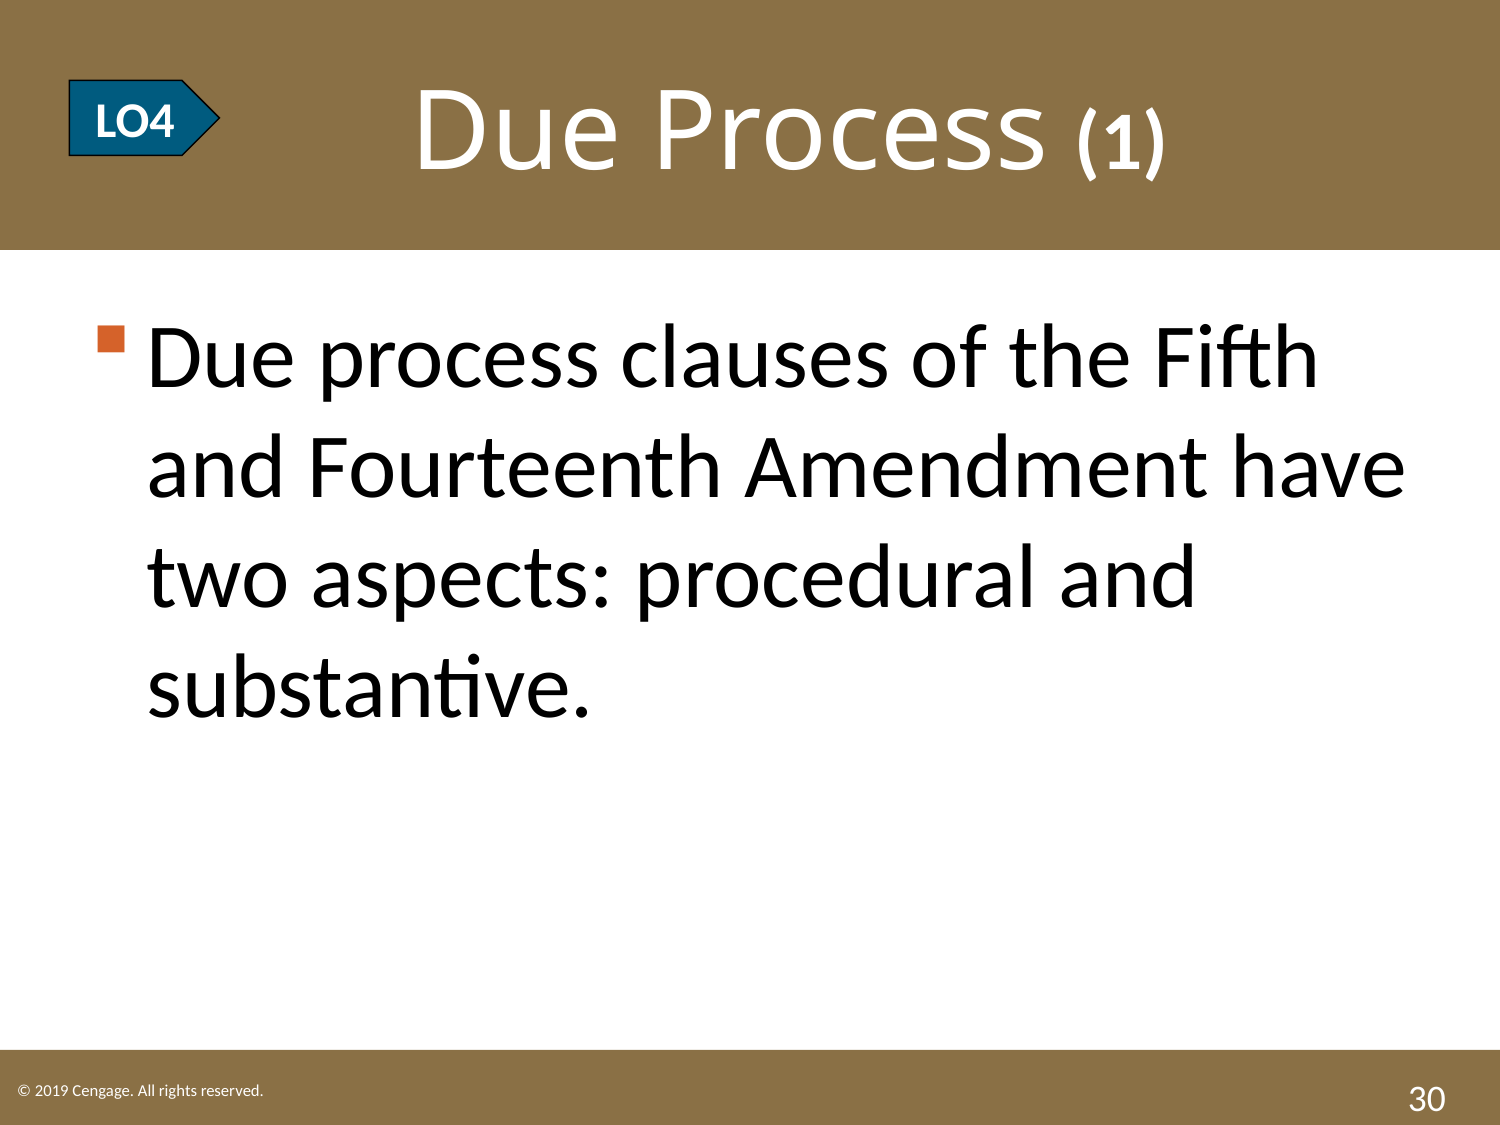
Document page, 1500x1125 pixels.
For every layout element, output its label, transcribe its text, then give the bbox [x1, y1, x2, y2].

slide_number 30 [1110, 1074, 1461, 1119]
text_box LO4 [69, 80, 220, 156]
list Due process clauses of the Fifth and Fourteenth Amendment have two aspects: procedural and substantive. [75, 287, 1463, 1031]
title LO4 Due Process (1) [0, 0, 1500, 251]
